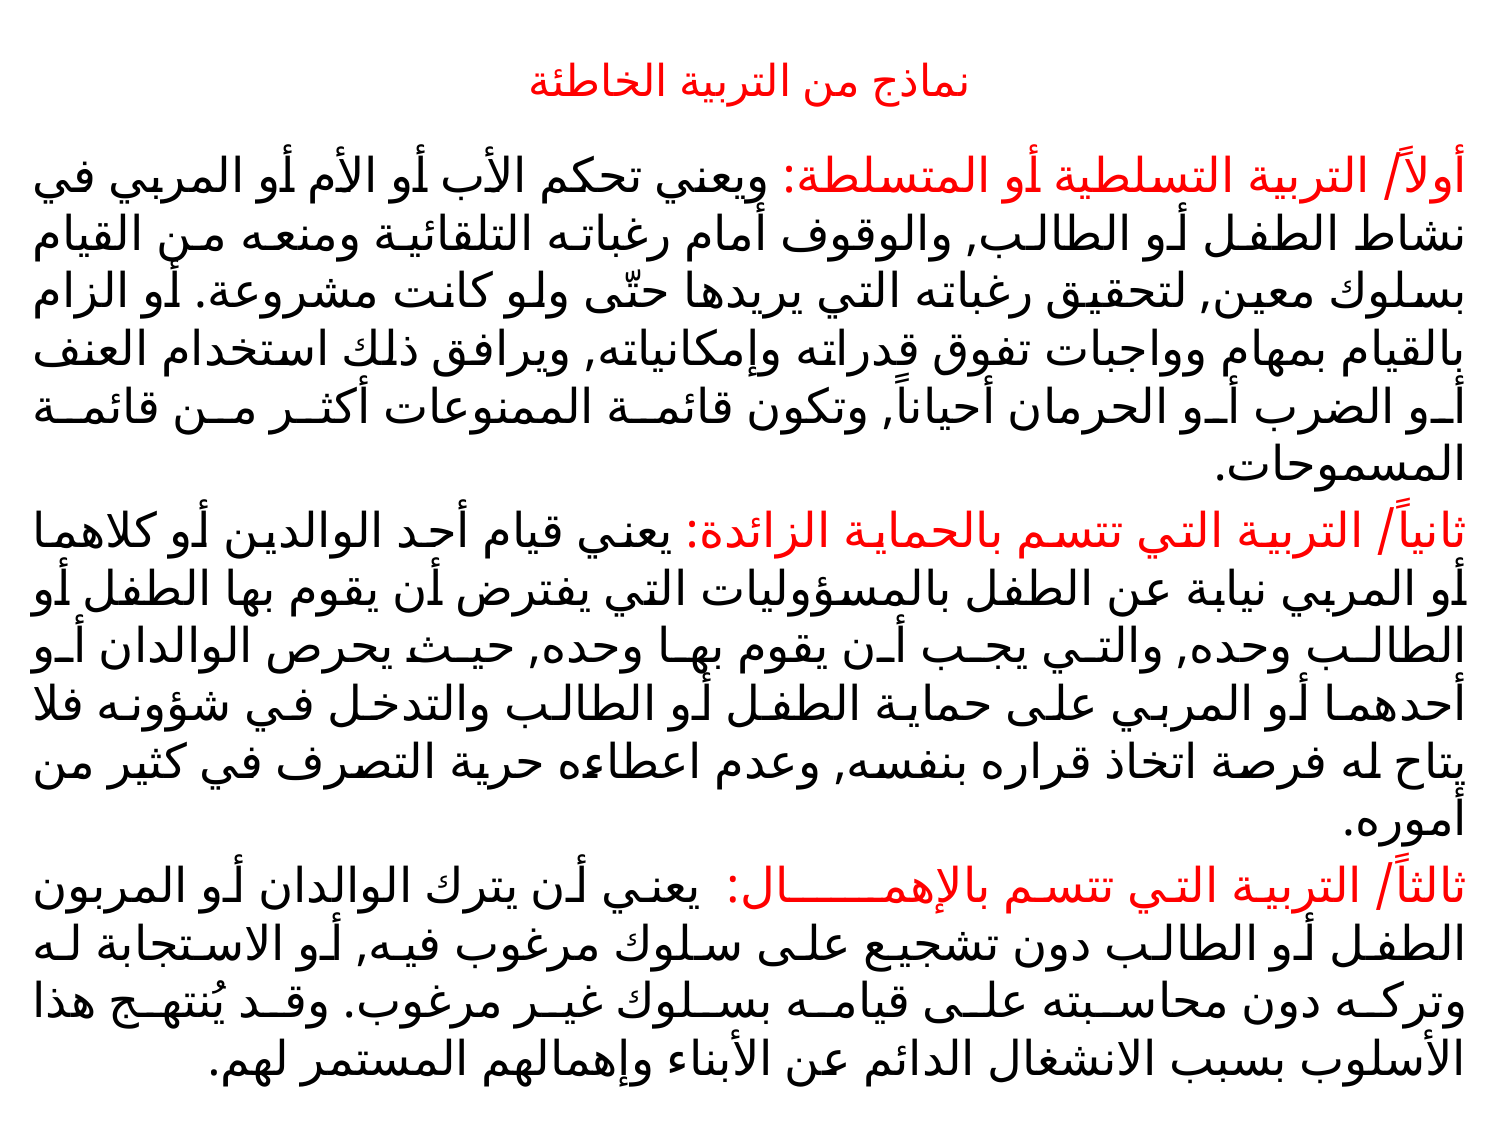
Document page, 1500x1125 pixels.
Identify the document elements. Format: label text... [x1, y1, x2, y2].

list أولاً/ التربية التسلطية أو المتسلطة: ويعني تحكم الأب أو الأم أو المربي في نشاط الطفل أو الطالب, والوقوف أمام رغباته التلقائية ومنعه من القيام بسلوك معين, لتحقيق رغباته التي يريدها حتّى ولو كانت مشروعة. أو الزام بالقيام بمهام وواجبات تفوق قدراته وإمكانياته, ويرافق ذلك استخدام العنف أو الضرب أو الحرمان أحياناً, وتكون قائمة الممنوعات أكثر من قائمة المسموحات. ثانياً/ التربية التي تتسم بالحماية الزائدة: يعني قيام أحد الوالدين أو كلاهما أو المربي نيابة عن الطفل بالمسؤوليات التي يفترض أن يقوم بها الطفل أو الطالب وحده, والتي يجب أن يقوم بها وحده, حيث يحرص الوالدان أو أحدهما أو المربي على حماية الطفل أو الطالب والتدخل في شؤونه فلا يتاح له فرصة اتخاذ قراره بنفسه, وعدم اعطاءه حرية التصرف في كثير من أموره. ثالثاً/ التربية التي تتسم بالإهمــــــال: يعني أن يترك الوالدان أو المربون الطفل أو الطالب دون تشجيع على سلوك مرغوب فيه, أو الاستجابة له وتركه دون محاسبته على قيامه بسلوك غير مرغوب. وقد يُنتهج هذا الأسلوب بسبب الانشغال الدائم عن الأبناء وإهمالهم المستمر لهم. [17, 137, 1483, 1094]
title نماذج من التربية الخاطئة [75, 45, 1425, 114]
